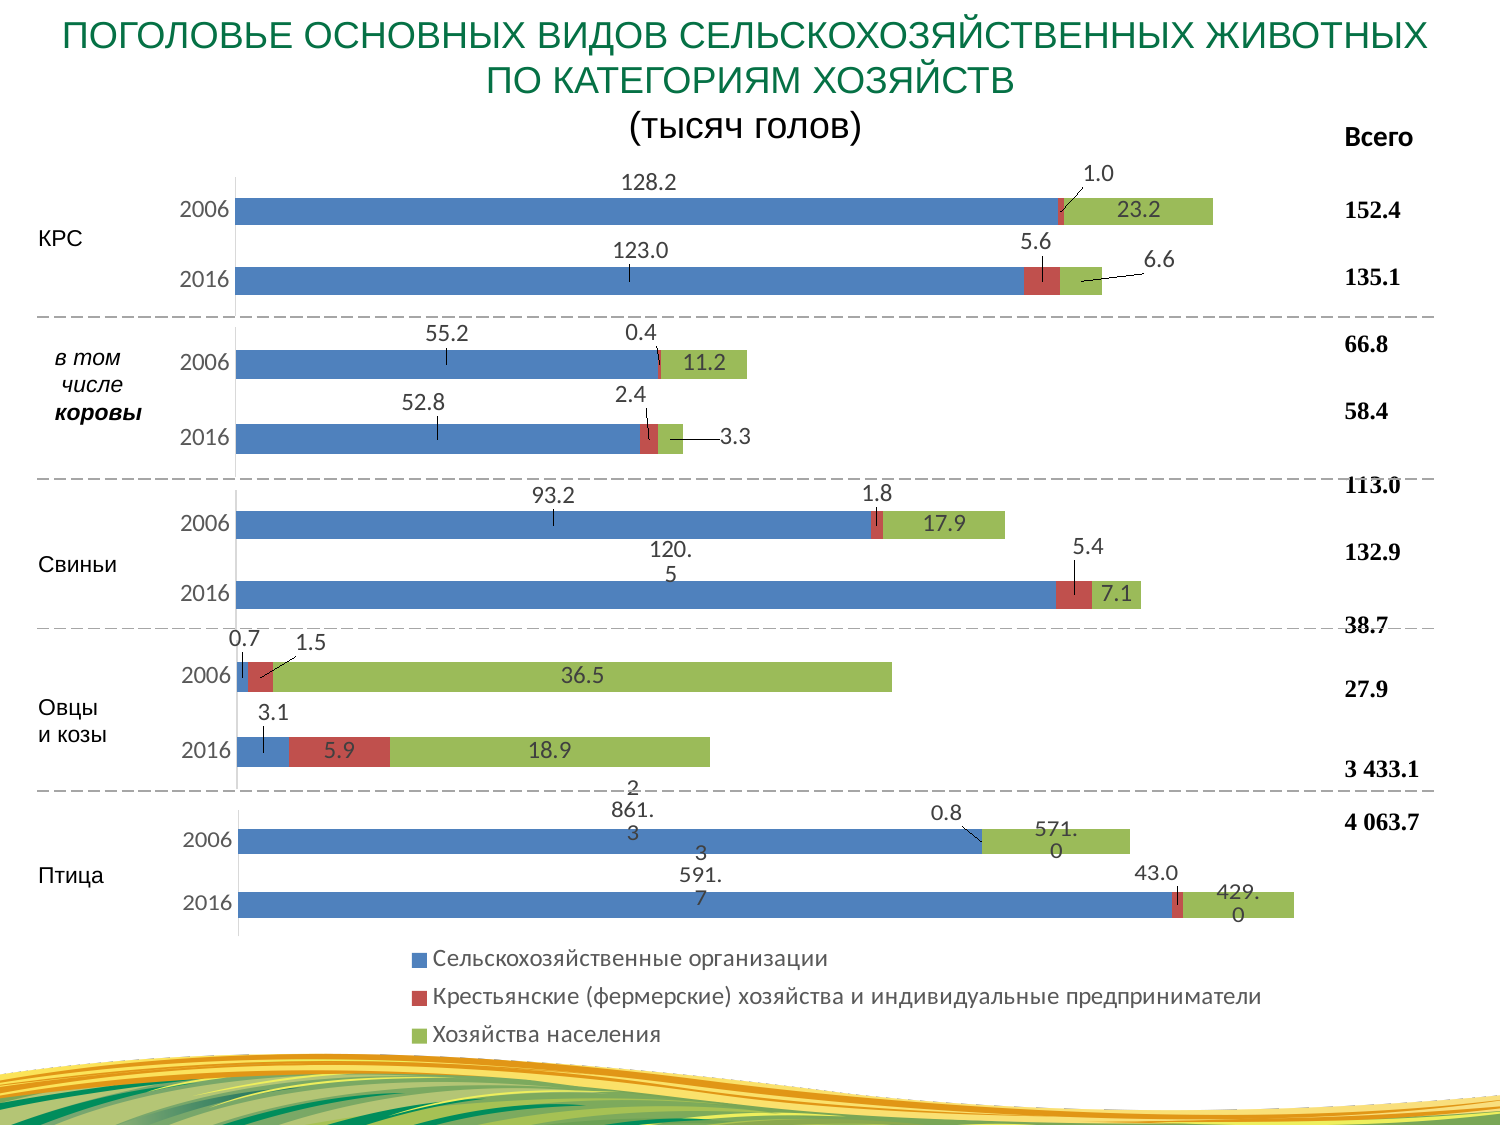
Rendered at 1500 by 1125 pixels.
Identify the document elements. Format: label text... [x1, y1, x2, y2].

text_box Всего [1329, 109, 1438, 153]
text_box Овцы и козы [23, 685, 124, 755]
text_box КРС [23, 216, 129, 259]
text_box Птица [23, 852, 136, 896]
text_box в том числе коровы [40, 335, 138, 433]
chart [141, 154, 1496, 1071]
picture [0, 1053, 1500, 1125]
text_box Поголовье основных видов сельскохозяйственных животных по категориям хозяйств (тысяч голов) [0, 3, 1492, 154]
text_box Свиньи [23, 541, 139, 584]
